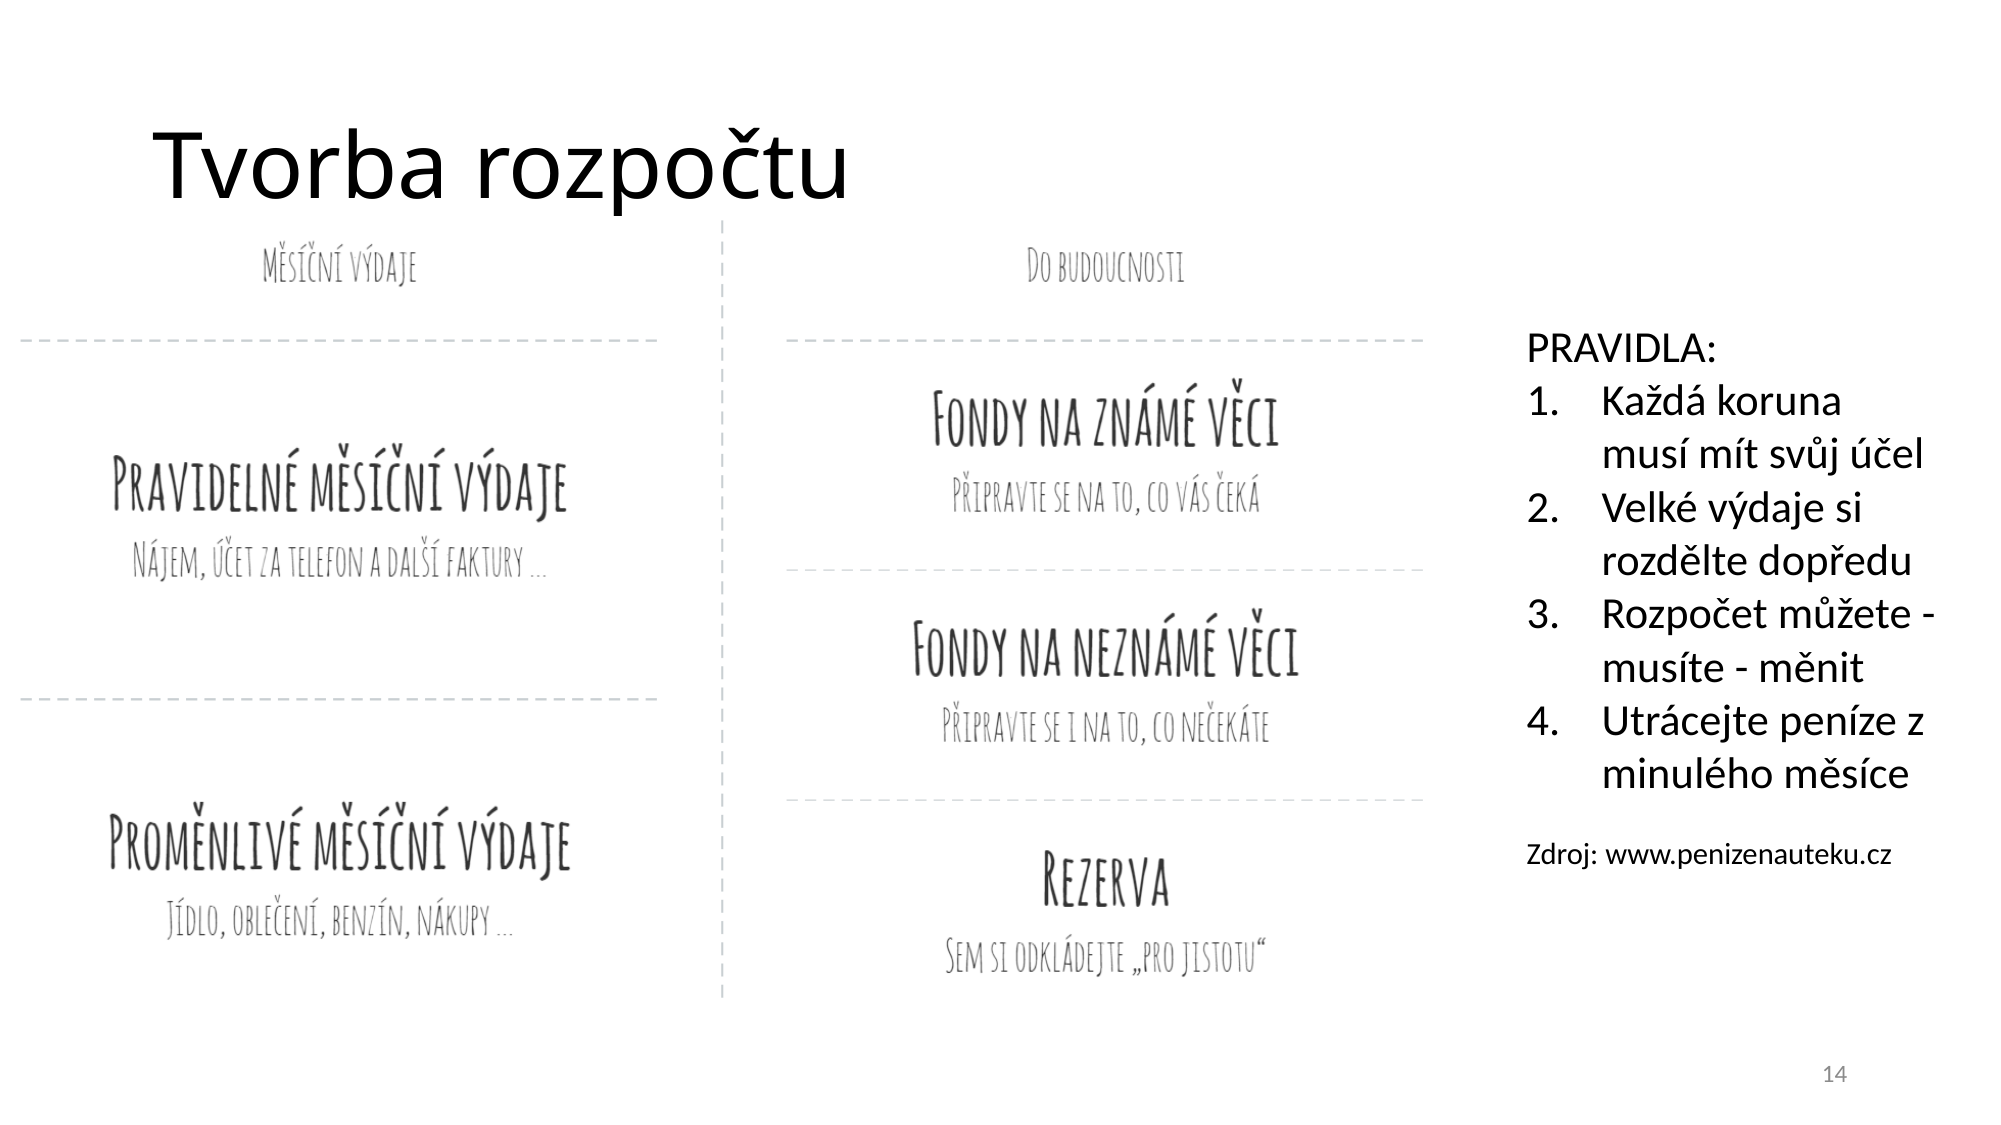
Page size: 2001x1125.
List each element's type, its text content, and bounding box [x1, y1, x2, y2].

picture [0, 215, 1465, 1004]
slide_number 14 [1412, 1042, 1863, 1103]
text_box PRAVIDLA: Každá koruna musí mít svůj účel Velké výdaje si rozdělte dopředu Rozpočet můžete - musíte - měnit Utrácejte peníze z minulého měsíce Zdroj: www.penizenauteku.cz [1511, 310, 1953, 879]
title Tvorba rozpočtu [137, 59, 1863, 278]
